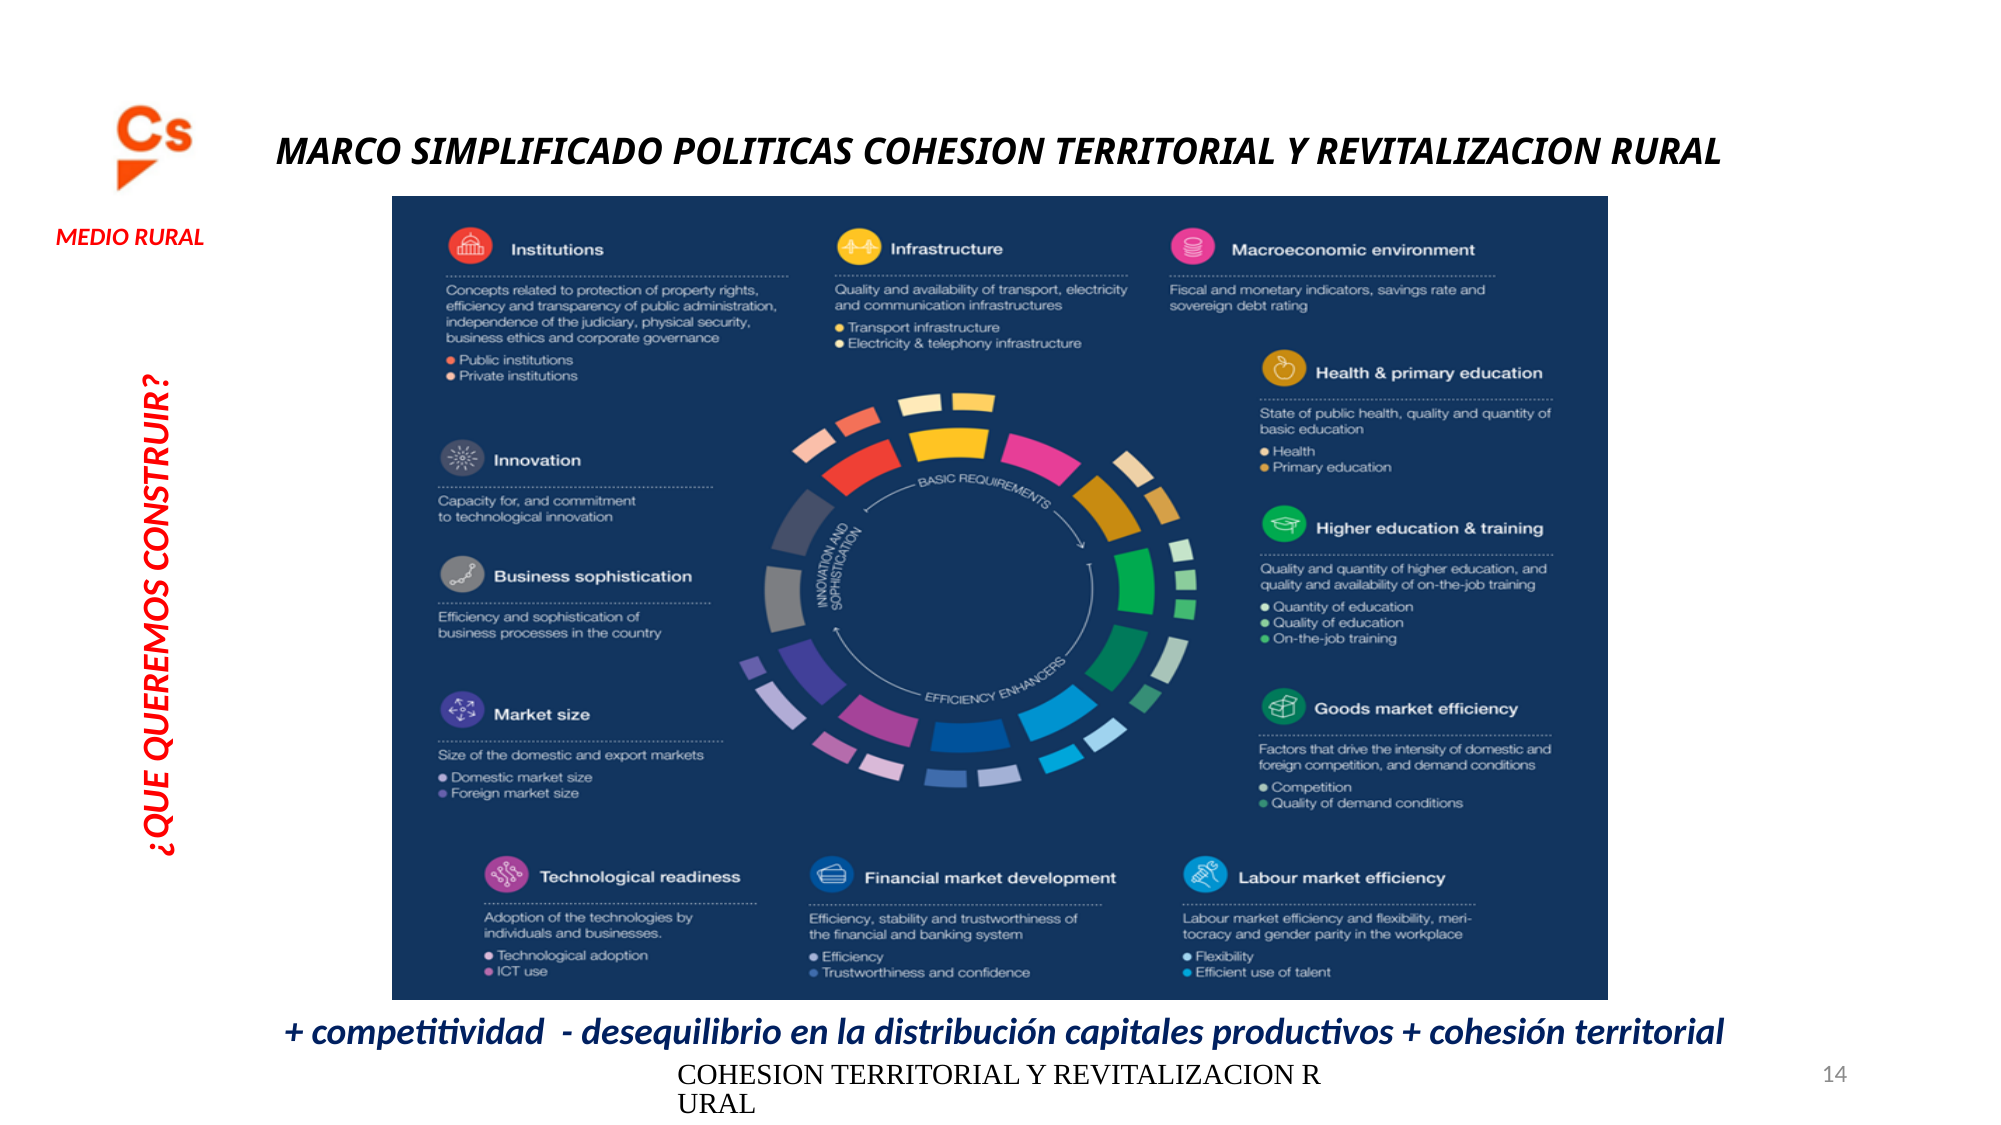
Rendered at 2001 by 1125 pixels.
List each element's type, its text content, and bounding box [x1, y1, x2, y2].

footer COHESION TERRITORIAL Y REVITALIZACION RURAL [662, 1060, 1338, 1103]
text_box + competitividad - desequilibrio en la distribución capitales productivos + cohesión territorial [269, 999, 1742, 1060]
slide_number 14 [1412, 1042, 1863, 1103]
text_box ¿QUE QUEREMOS CONSTRUIR? [123, 358, 184, 872]
text_box MEDIO RURAL [40, 213, 220, 259]
picture [391, 196, 1608, 1000]
picture [77, 76, 231, 229]
title MARCO SIMPLIFICADO POLITICAS COHESION TERRITORIAL Y REVITALIZACION RURAL [249, 94, 1750, 181]
